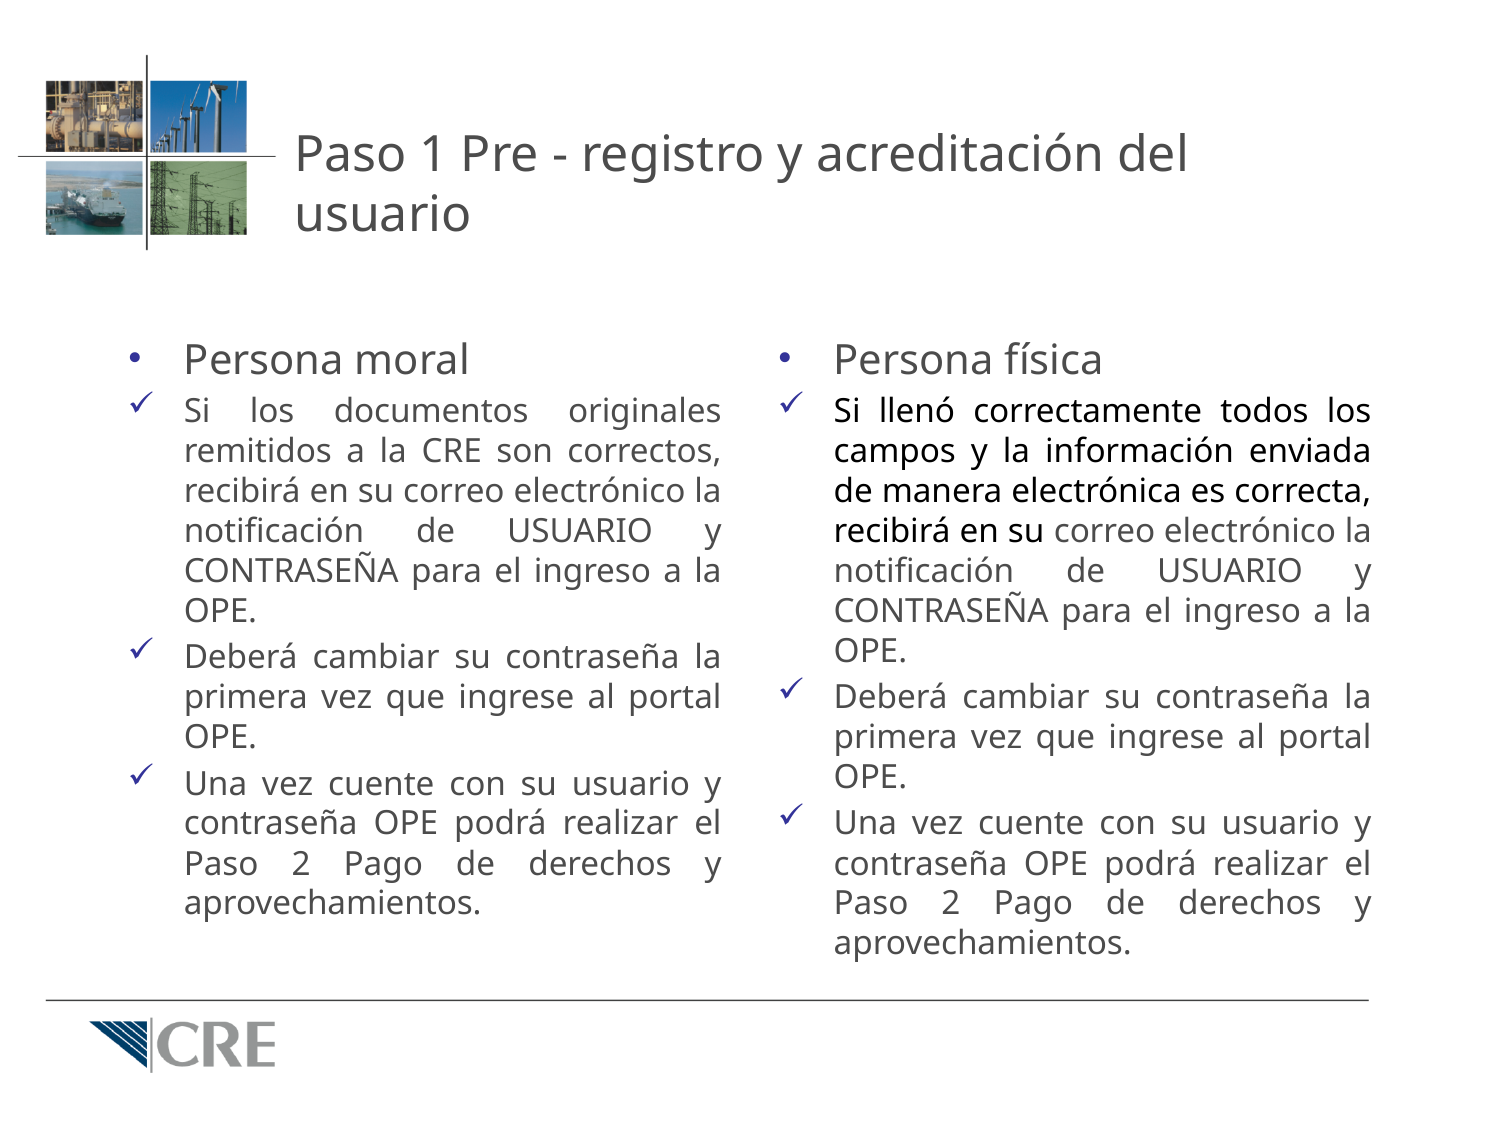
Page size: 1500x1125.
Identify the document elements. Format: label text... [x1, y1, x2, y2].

picture [0, 0, 1369, 1073]
list Persona moral Si los documentos originales remitidos a la CRE son correctos, recibirá en su correo electrónico la notificación de USUARIO y CONTRASEÑA para el ingreso a la OPE. Deberá cambiar su contraseña la primera vez que ingrese al portal OPE. Una vez cuente con su usuario y contraseña OPE podrá realizar el Paso 2 Pago de derechos y aprovechamientos. [112, 324, 738, 1000]
title Paso 1 Pre - registro y acreditación del usuario [279, 87, 1388, 275]
list Persona física Si llenó correctamente todos los campos y la información enviada de manera electrónica es correcta, recibirá en su correo electrónico la notificación de USUARIO y CONTRASEÑA para el ingreso a la OPE. Deberá cambiar su contraseña la primera vez que ingrese al portal OPE. Una vez cuente con su usuario y contraseña OPE podrá realizar el Paso 2 Pago de derechos y aprovechamientos. [762, 324, 1388, 1000]
